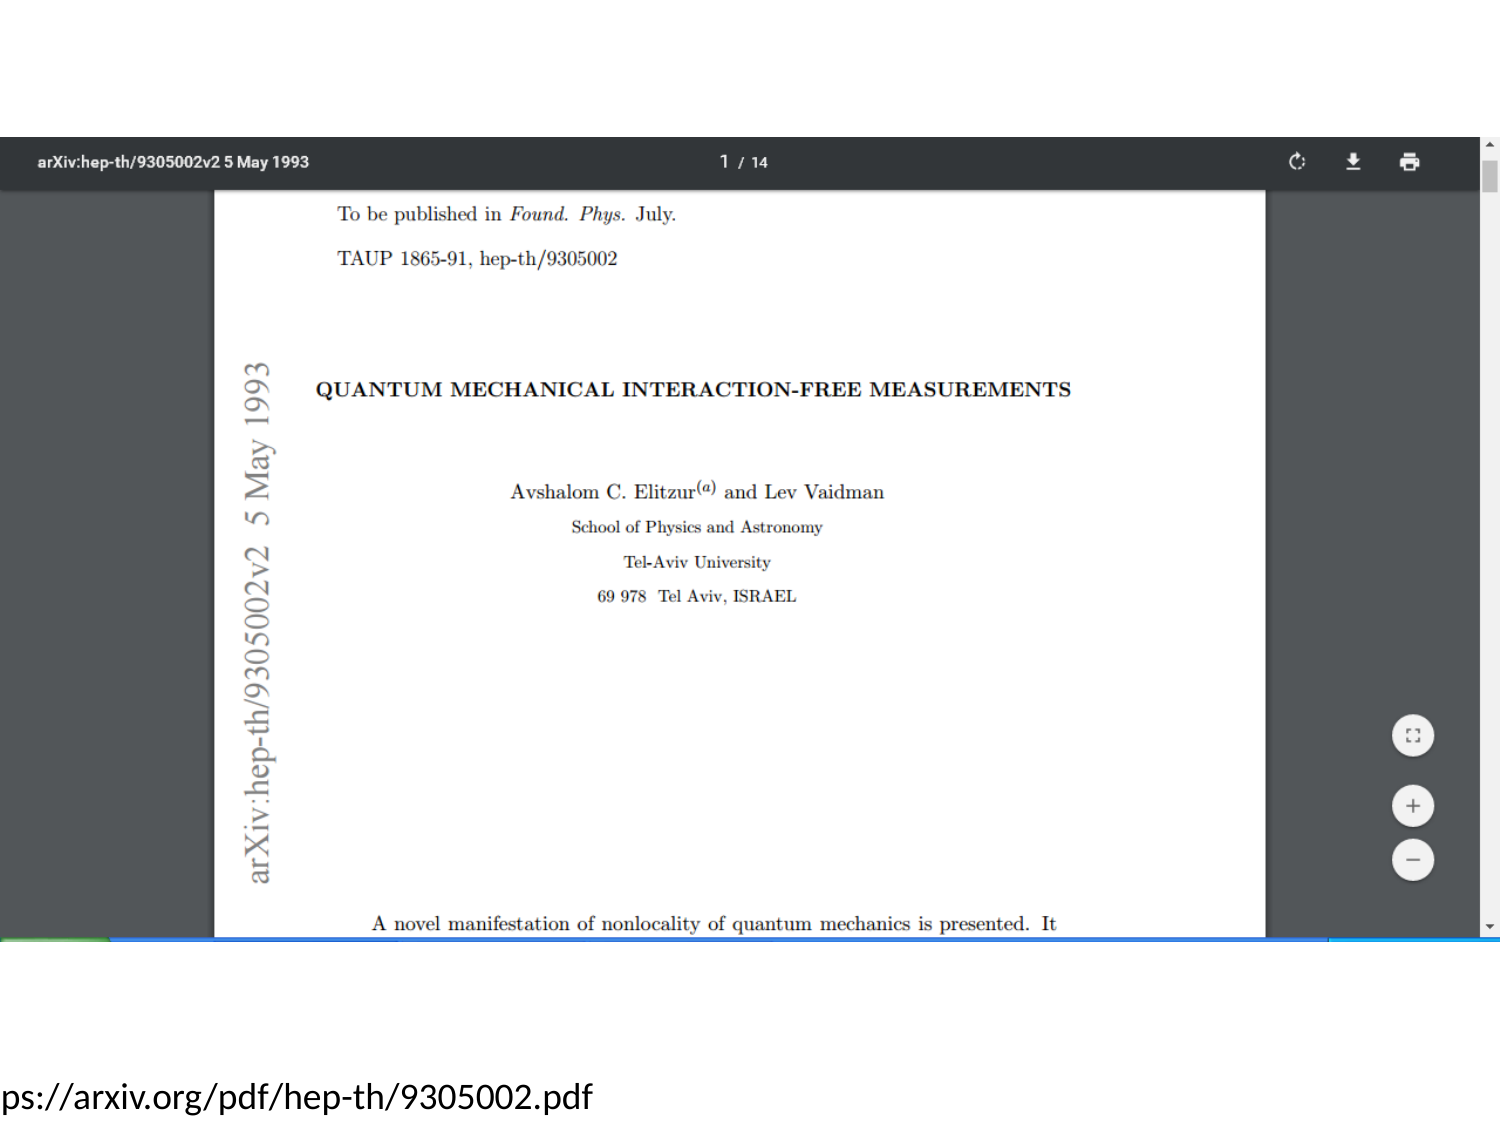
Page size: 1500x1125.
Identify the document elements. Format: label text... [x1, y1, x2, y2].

picture [0, 137, 1500, 942]
text_box https://arxiv.org/pdf/hep-th/9305002.pdf [0, 1064, 731, 1125]
